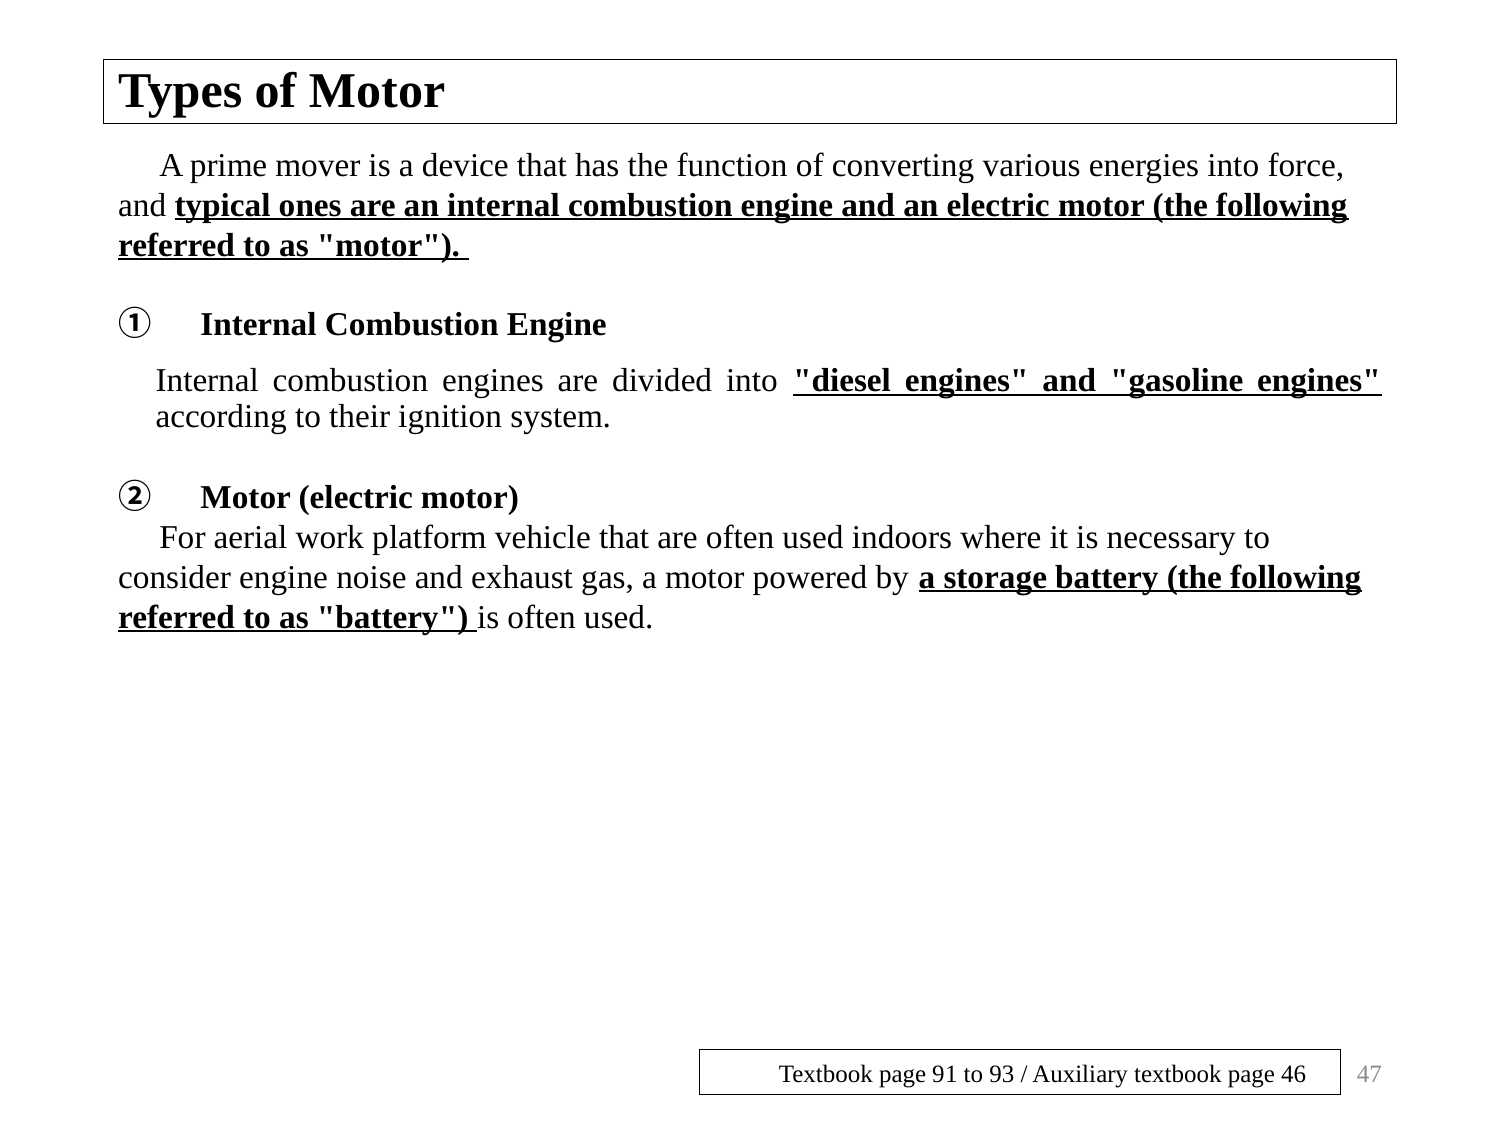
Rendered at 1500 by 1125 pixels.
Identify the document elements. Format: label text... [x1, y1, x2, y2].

text_box A prime mover is a device that has the function of converting various energies into force, and typical ones are an internal combustion engine and an electric motor (the following referred to as "motor"). ① Internal Combustion Engine Internal combustion engines are divided into "diesel engines" and "gasoline engines" according to their ignition system. ② Motor (electric motor) For aerial work platform vehicle that are often used indoors where it is necessary to consider engine noise and exhaust gas, a motor powered by a storage battery (the following referred to as "battery") is often used. [103, 135, 1397, 725]
title Types of Motor [103, 59, 1397, 124]
text_box Textbook page 91 to 93 / Auxiliary textbook page 46 [699, 1049, 1059, 1095]
slide_number 47 [1059, 1042, 1397, 1103]
